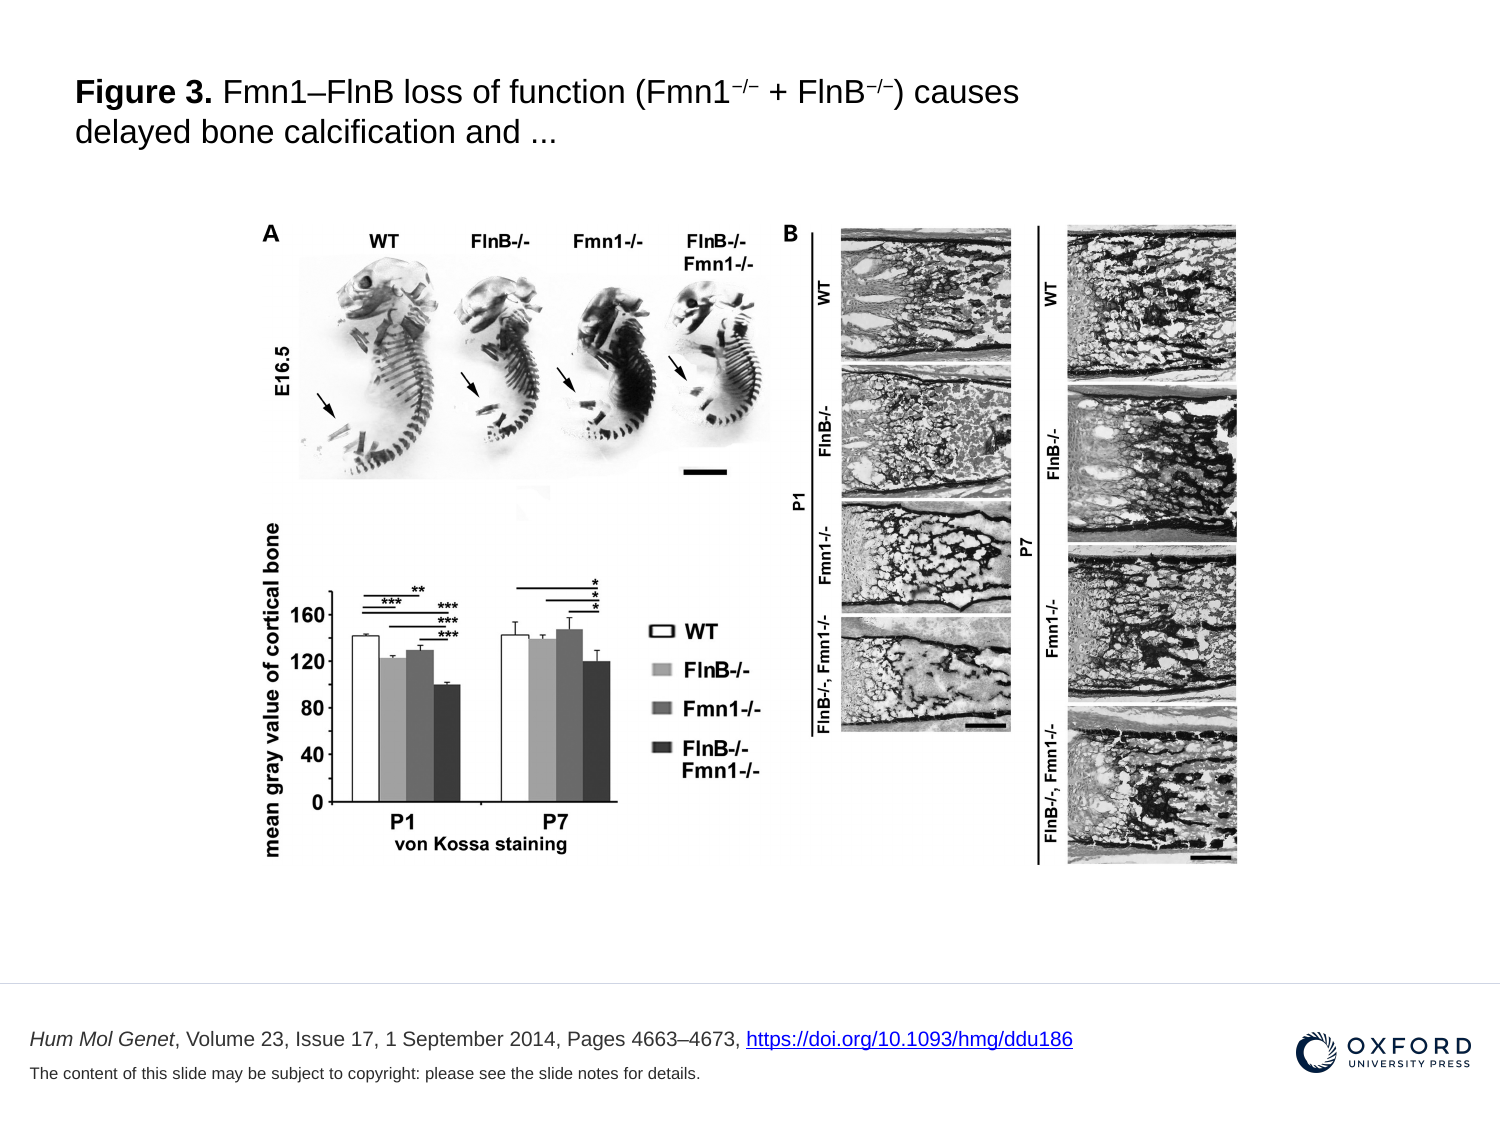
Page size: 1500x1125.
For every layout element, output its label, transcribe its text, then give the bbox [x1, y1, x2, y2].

footer Hum Mol Genet, Volume 23, Issue 17, 1 September 2014, Pages 4663–4673, https://doi.org/10.1093/hmg/ddu186 The content of this slide may be subject to copyright: please see the slide notes for details. [0, 983, 1260, 1125]
picture [1296, 1032, 1471, 1073]
picture [262, 224, 1238, 867]
title Figure 3. Fmn1–FlnB loss of function (Fmn1−/− + FlnB−/−) causes delayed bone calcification and ... [75, 69, 1078, 171]
